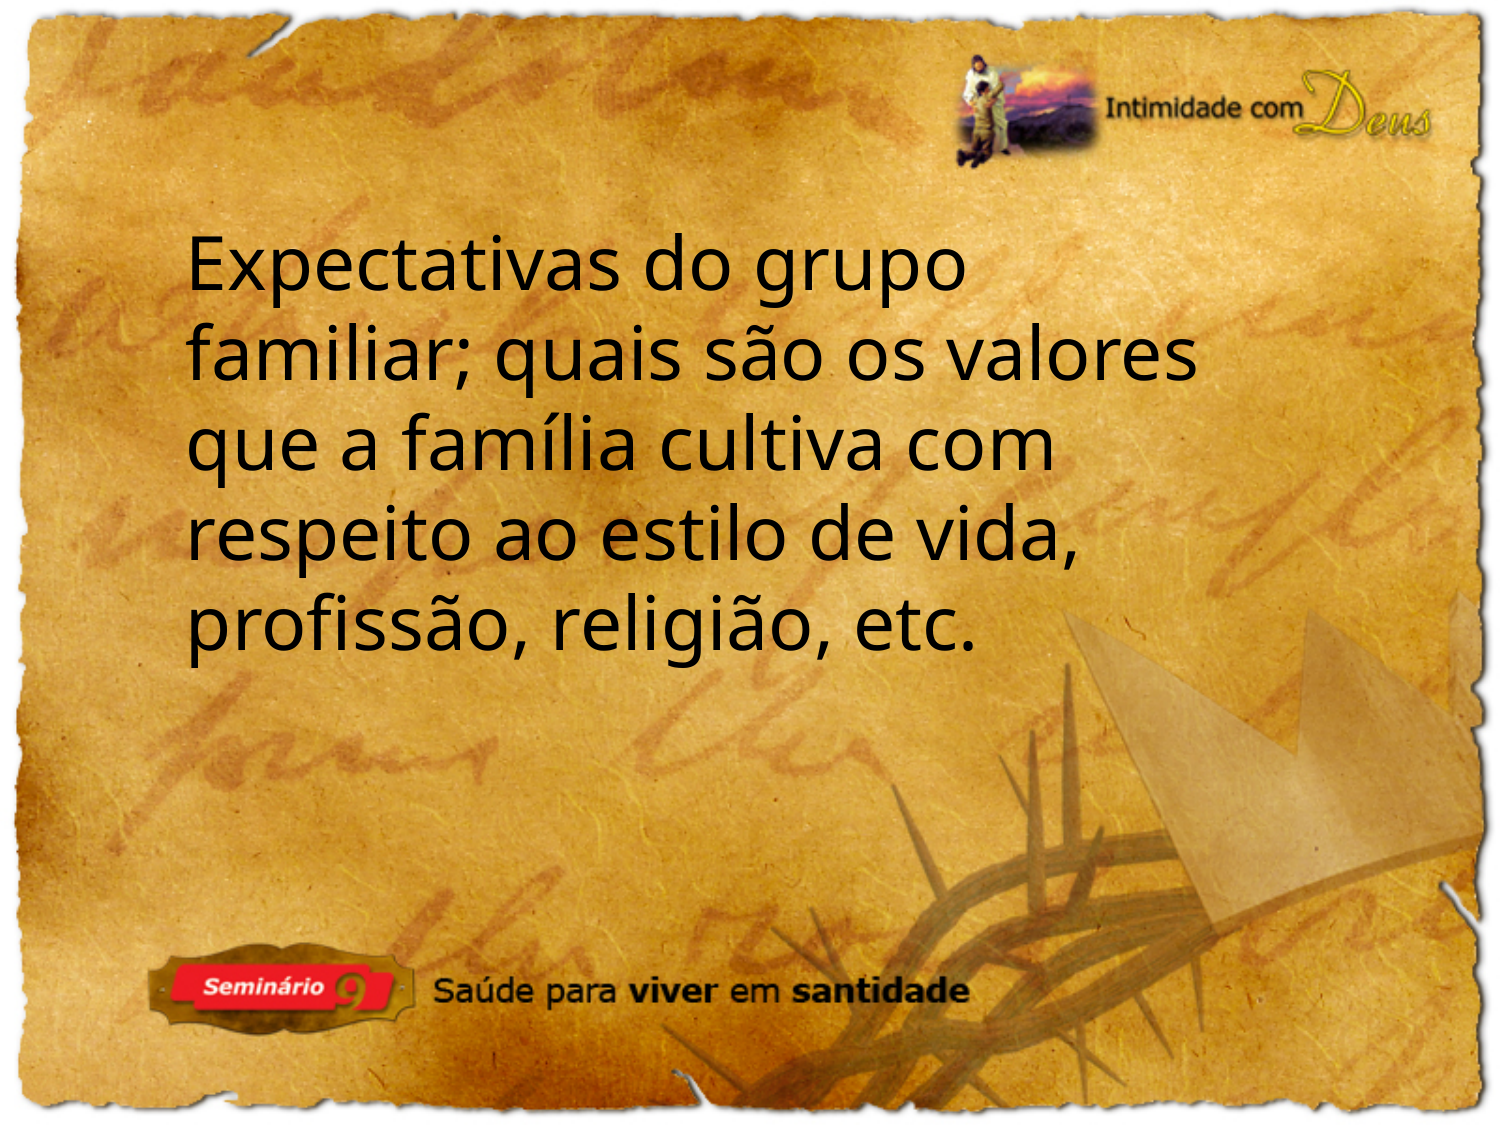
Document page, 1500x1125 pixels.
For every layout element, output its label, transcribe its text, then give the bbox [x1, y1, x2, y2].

text_box Expectativas do grupo familiar; quais são os valores que a família cultiva com respeito ao estilo de vida, profissão, religião, etc. [171, 207, 1282, 853]
picture [0, 0, 1500, 1125]
